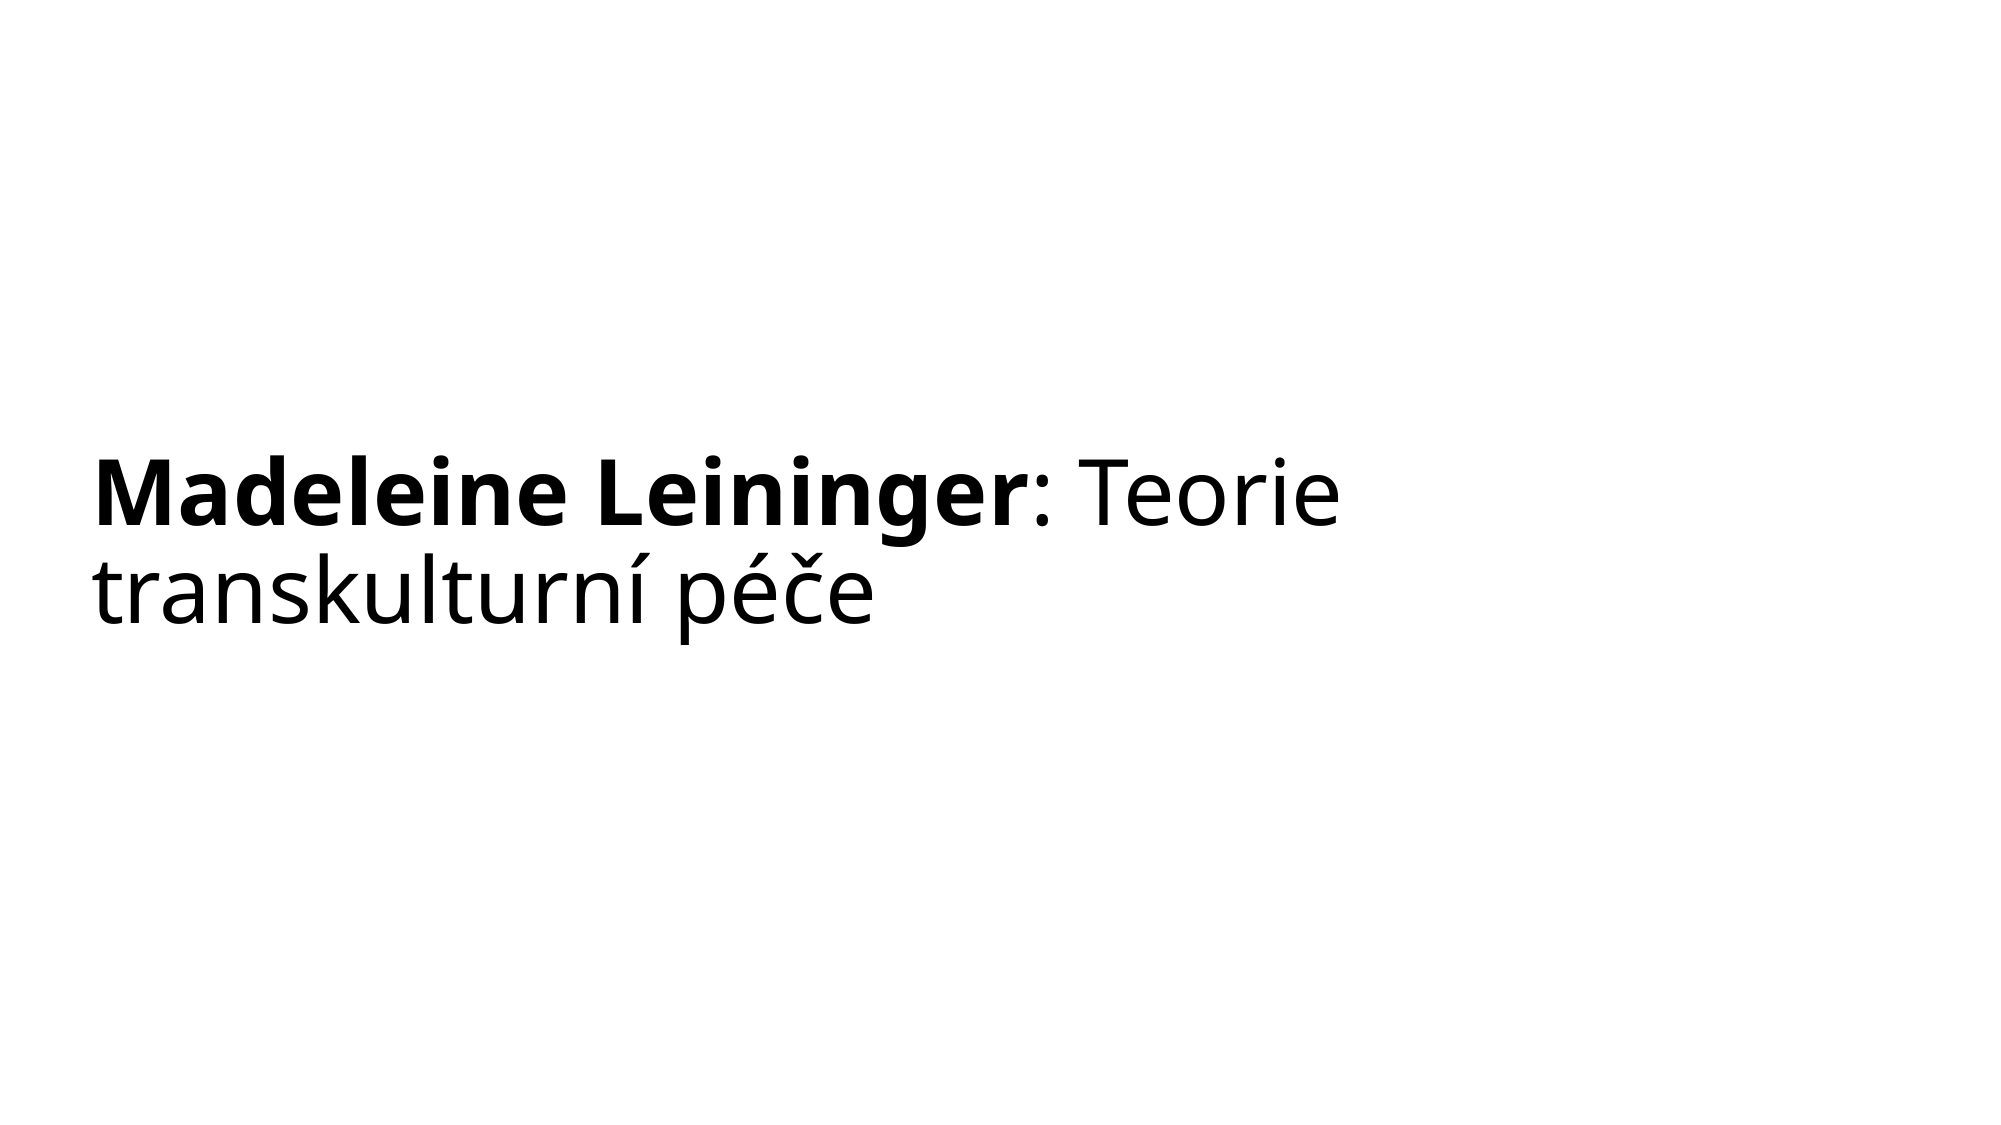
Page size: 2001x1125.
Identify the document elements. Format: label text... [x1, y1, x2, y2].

title Madeleine Leininger: Teorie transkulturní péče [76, 444, 1857, 646]
